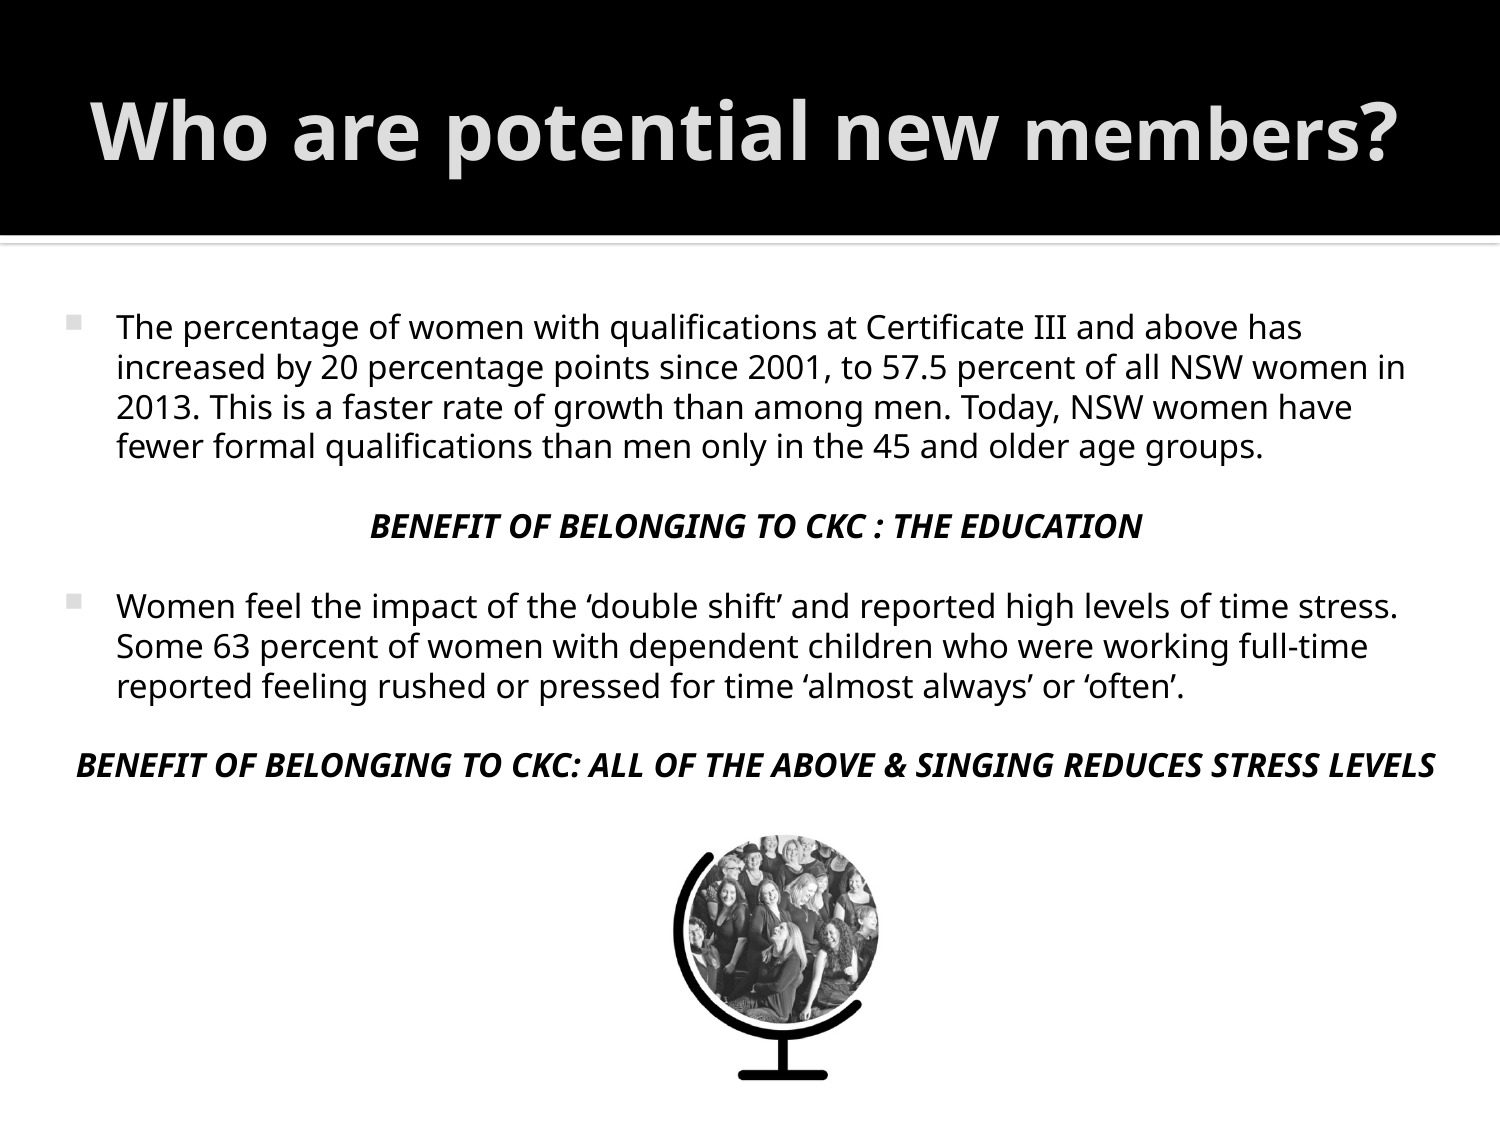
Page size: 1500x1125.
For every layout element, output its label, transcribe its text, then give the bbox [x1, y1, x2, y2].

picture [667, 831, 887, 1089]
title Who are potential new members? [75, 25, 1425, 231]
list The percentage of women with qualifications at Certificate III and above has increased by 20 percentage points since 2001, to 57.5 percent of all NSW women in 2013. This is a faster rate of growth than among men. Today, NSW women have fewer formal qualifications than men only in the 45 and older age groups. BENEFIT OF BELONGING TO CKC : THE EDUCATION Women feel the impact of the ‘double shift’ and reported high levels of time stress. Some 63 percent of women with dependent children who were working full-time reported feeling rushed or pressed for time ‘almost always’ or ‘often’. BENEFIT OF BELONGING TO CKC: ALL OF THE ABOVE & SINGING REDUCES STRESS LEVELS [35, 291, 1465, 1050]
